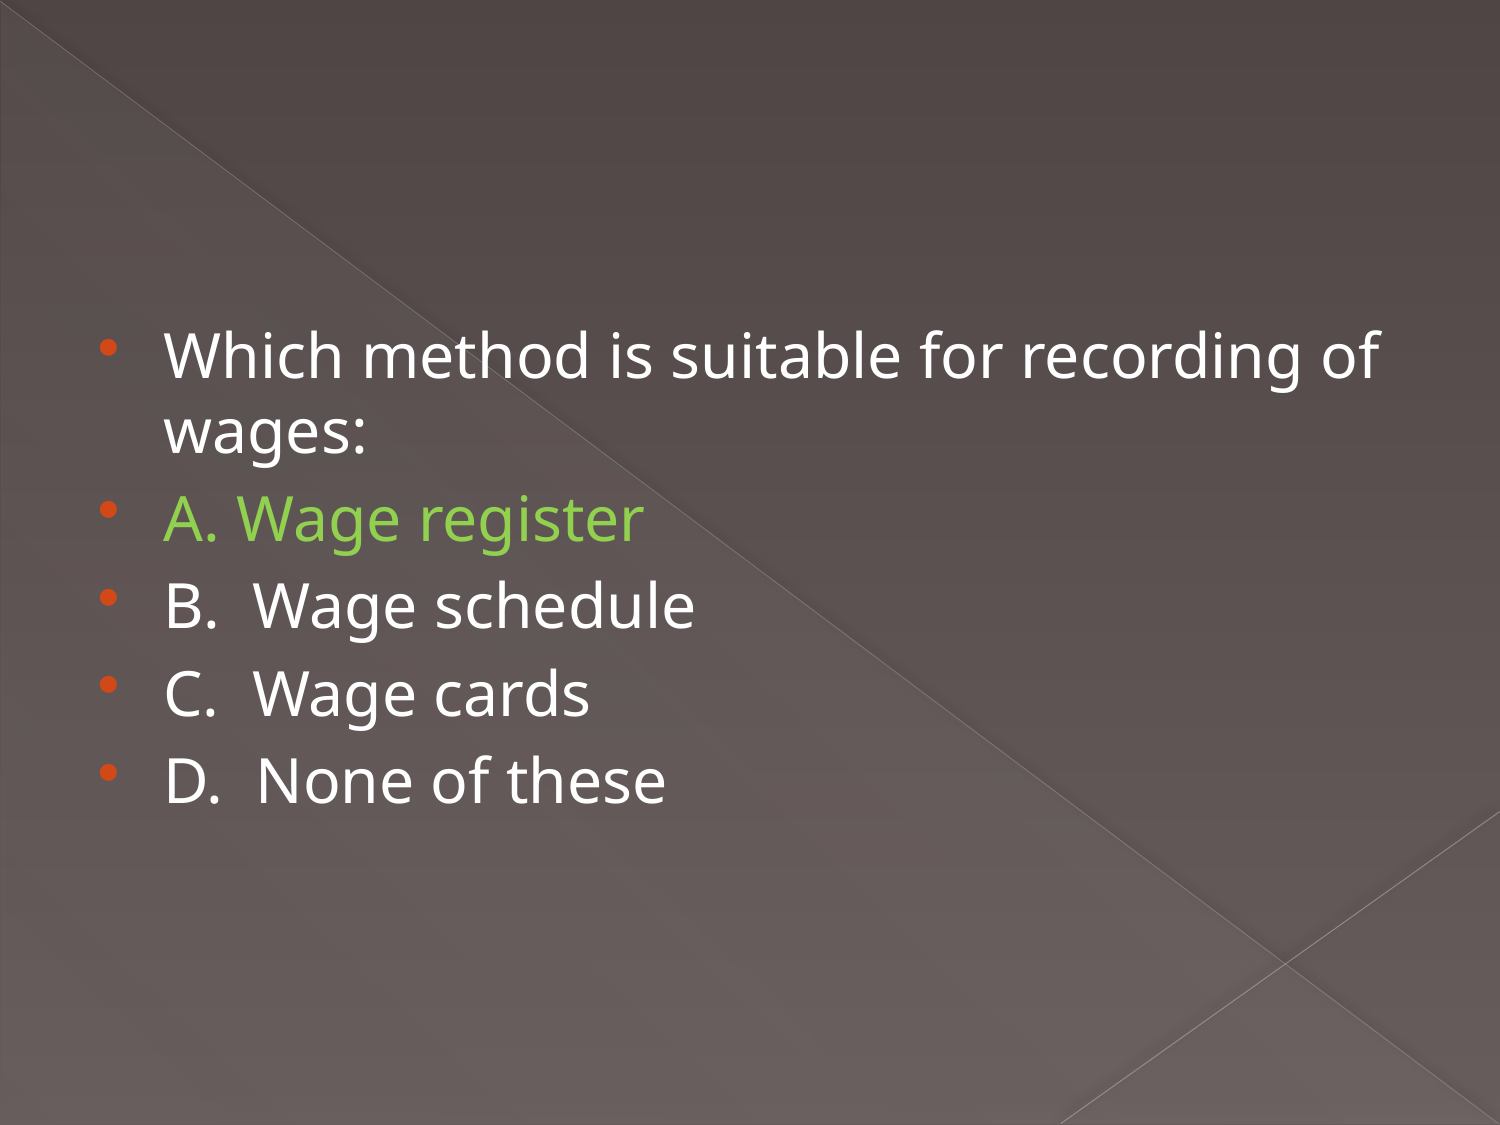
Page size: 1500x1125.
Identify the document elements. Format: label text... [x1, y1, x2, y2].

list Which method is suitable for recording of wages: A. Wage register B. Wage schedule C. Wage cards D. None of these [75, 308, 1425, 1059]
